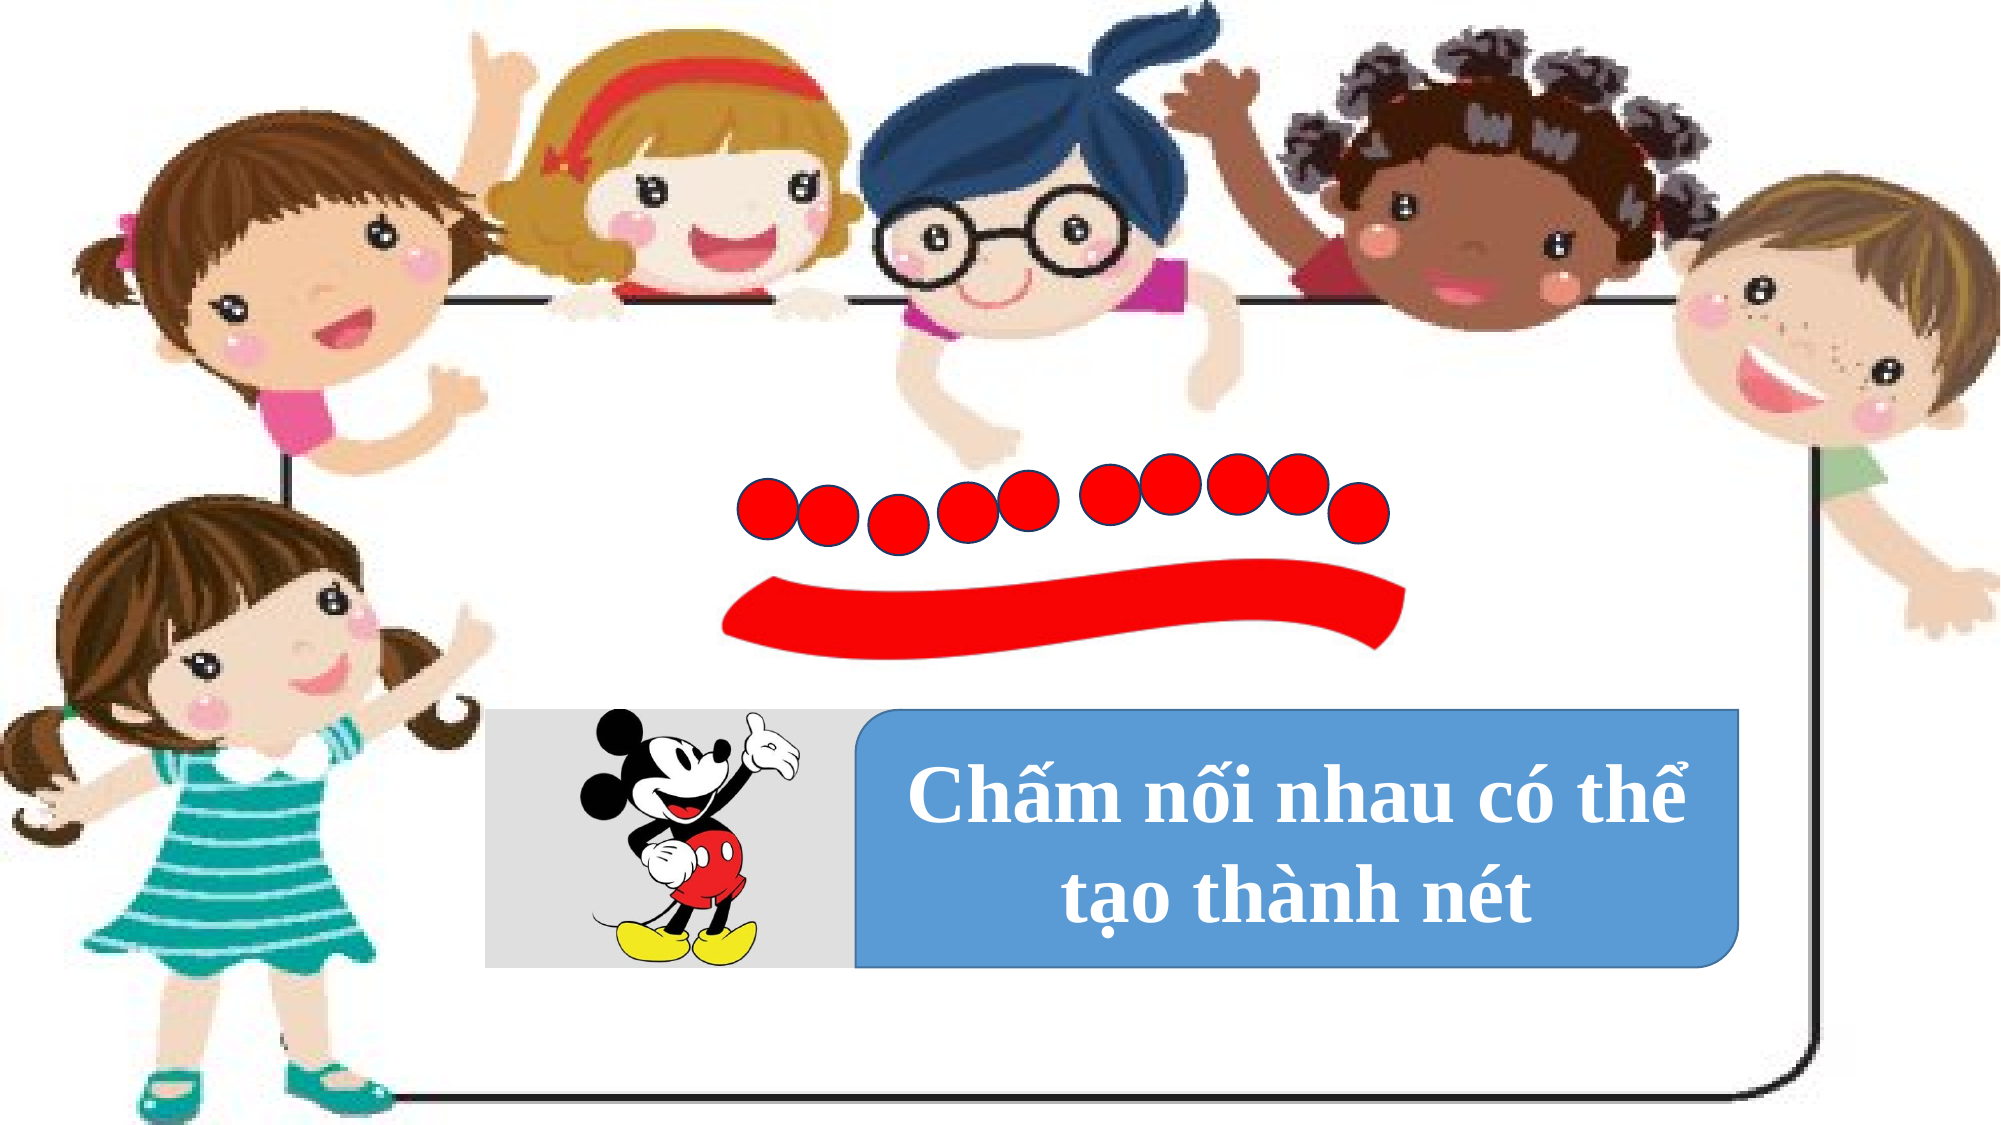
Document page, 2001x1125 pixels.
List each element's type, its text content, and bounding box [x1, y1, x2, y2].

text_box [1267, 453, 1330, 516]
text_box Chấm nối nhau có thể tạo thành nét [854, 708, 1740, 969]
text_box [936, 481, 1000, 530]
text_box [736, 477, 799, 530]
text_box [796, 484, 860, 530]
text_box [1206, 453, 1268, 516]
text_box [997, 469, 1060, 530]
text_box [1079, 463, 1142, 527]
picture [0, 0, 2001, 1125]
text_box [1327, 482, 1390, 530]
text_box [1139, 453, 1202, 516]
text_box [867, 493, 930, 530]
